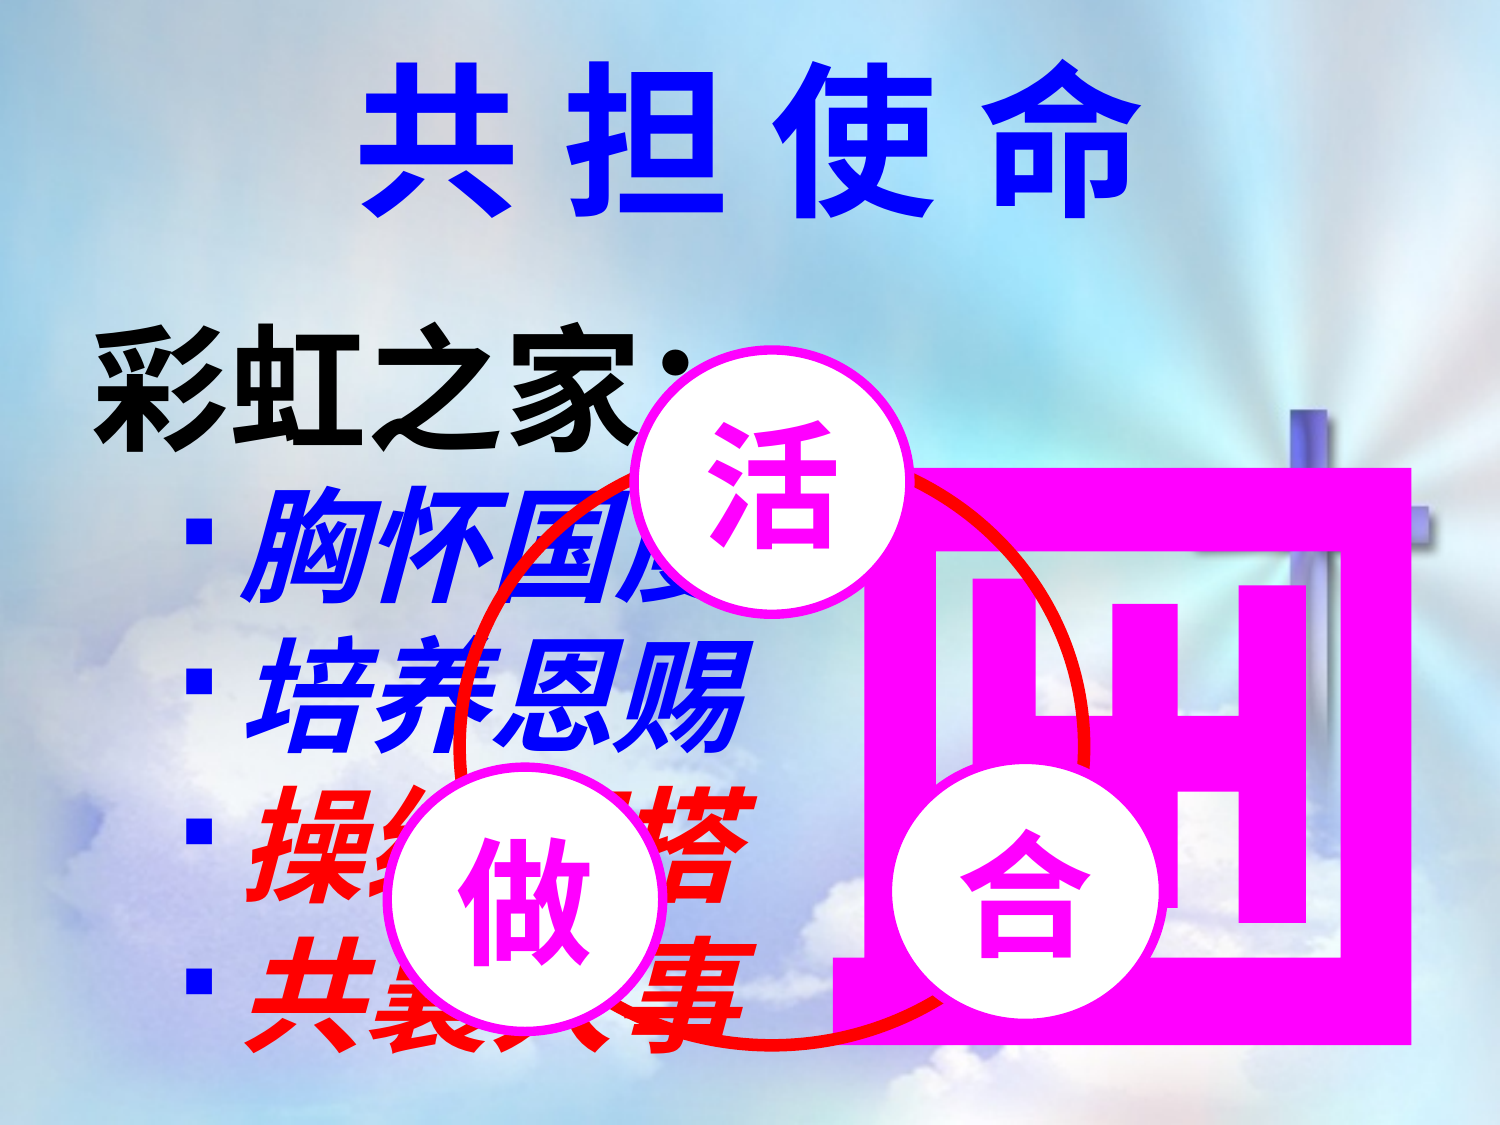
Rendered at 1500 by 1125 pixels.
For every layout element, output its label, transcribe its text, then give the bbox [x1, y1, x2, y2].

picture [0, 0, 1500, 1125]
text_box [386, 349, 1164, 1046]
title 共担使命 [123, 42, 1376, 231]
list 彩虹之家： 胸怀国度 培养恩赐 操练配搭 共襄大事 [76, 278, 1471, 1094]
